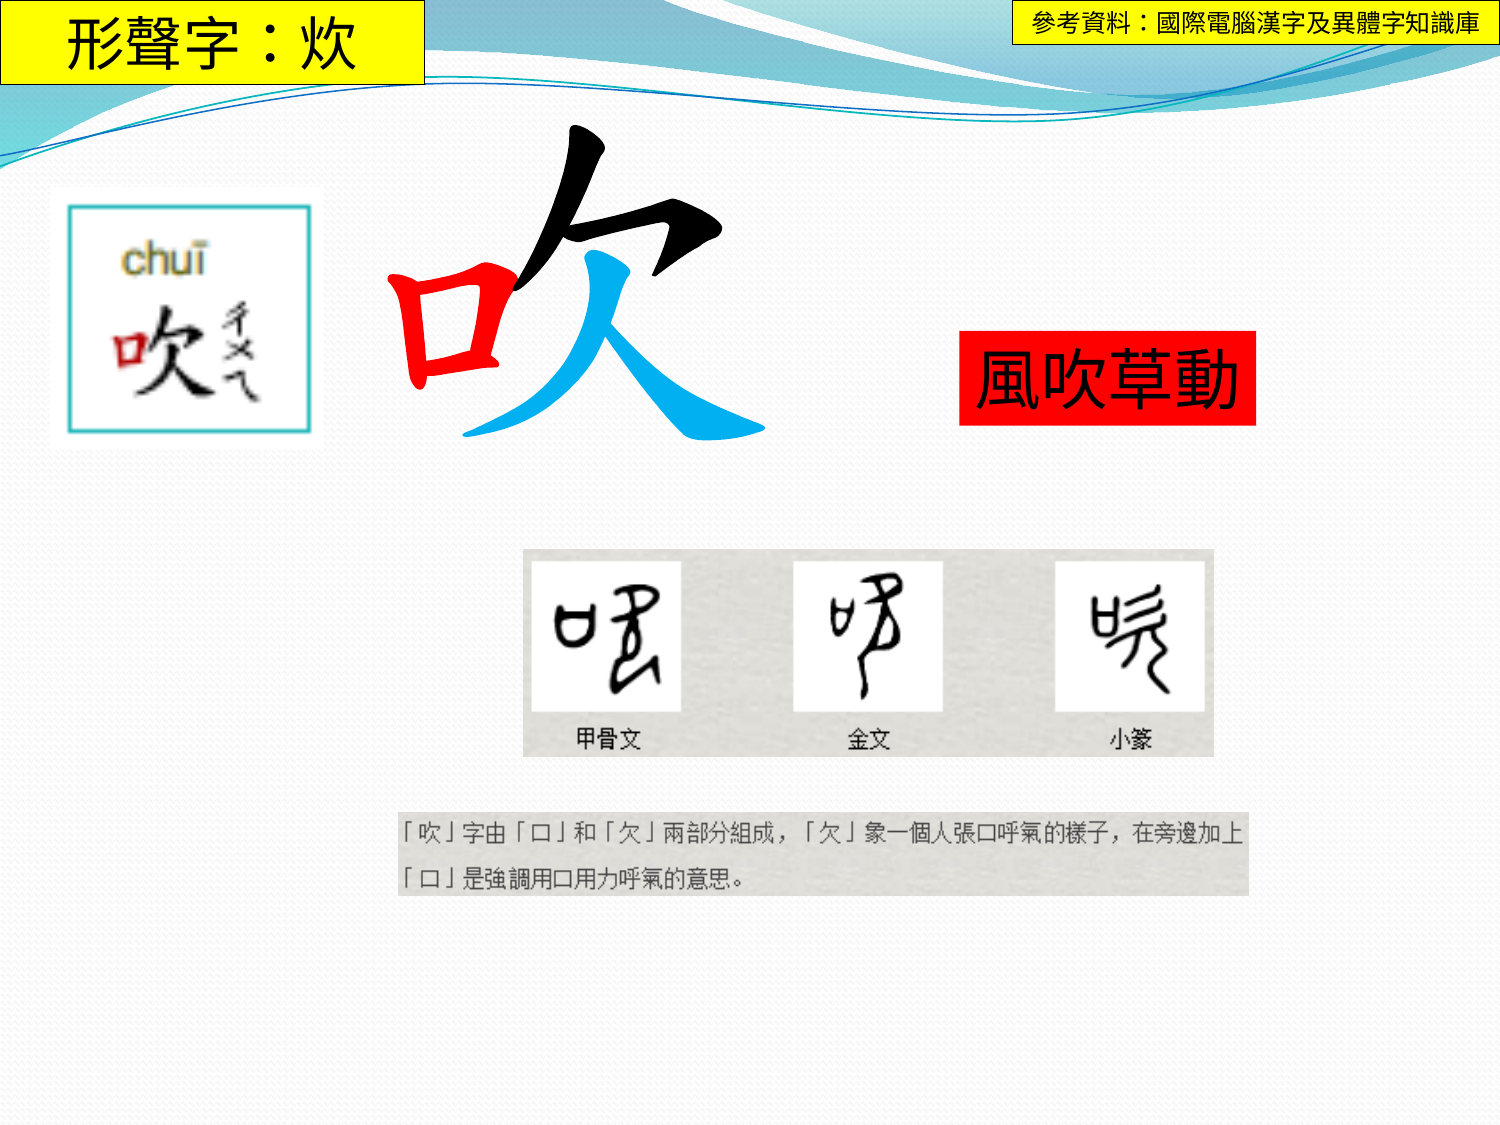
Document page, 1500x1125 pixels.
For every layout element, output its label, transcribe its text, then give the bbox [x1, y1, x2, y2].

picture [49, 187, 324, 451]
text_box 風吹草動 [959, 330, 1257, 426]
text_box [512, 124, 723, 249]
text_box 參考資料：國際電腦漢字及異體字知識庫 [1012, 0, 1500, 45]
picture [523, 549, 1214, 757]
text_box 形聲字：炊 [0, 0, 425, 85]
picture [397, 812, 1249, 896]
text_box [387, 262, 455, 390]
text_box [462, 249, 766, 441]
